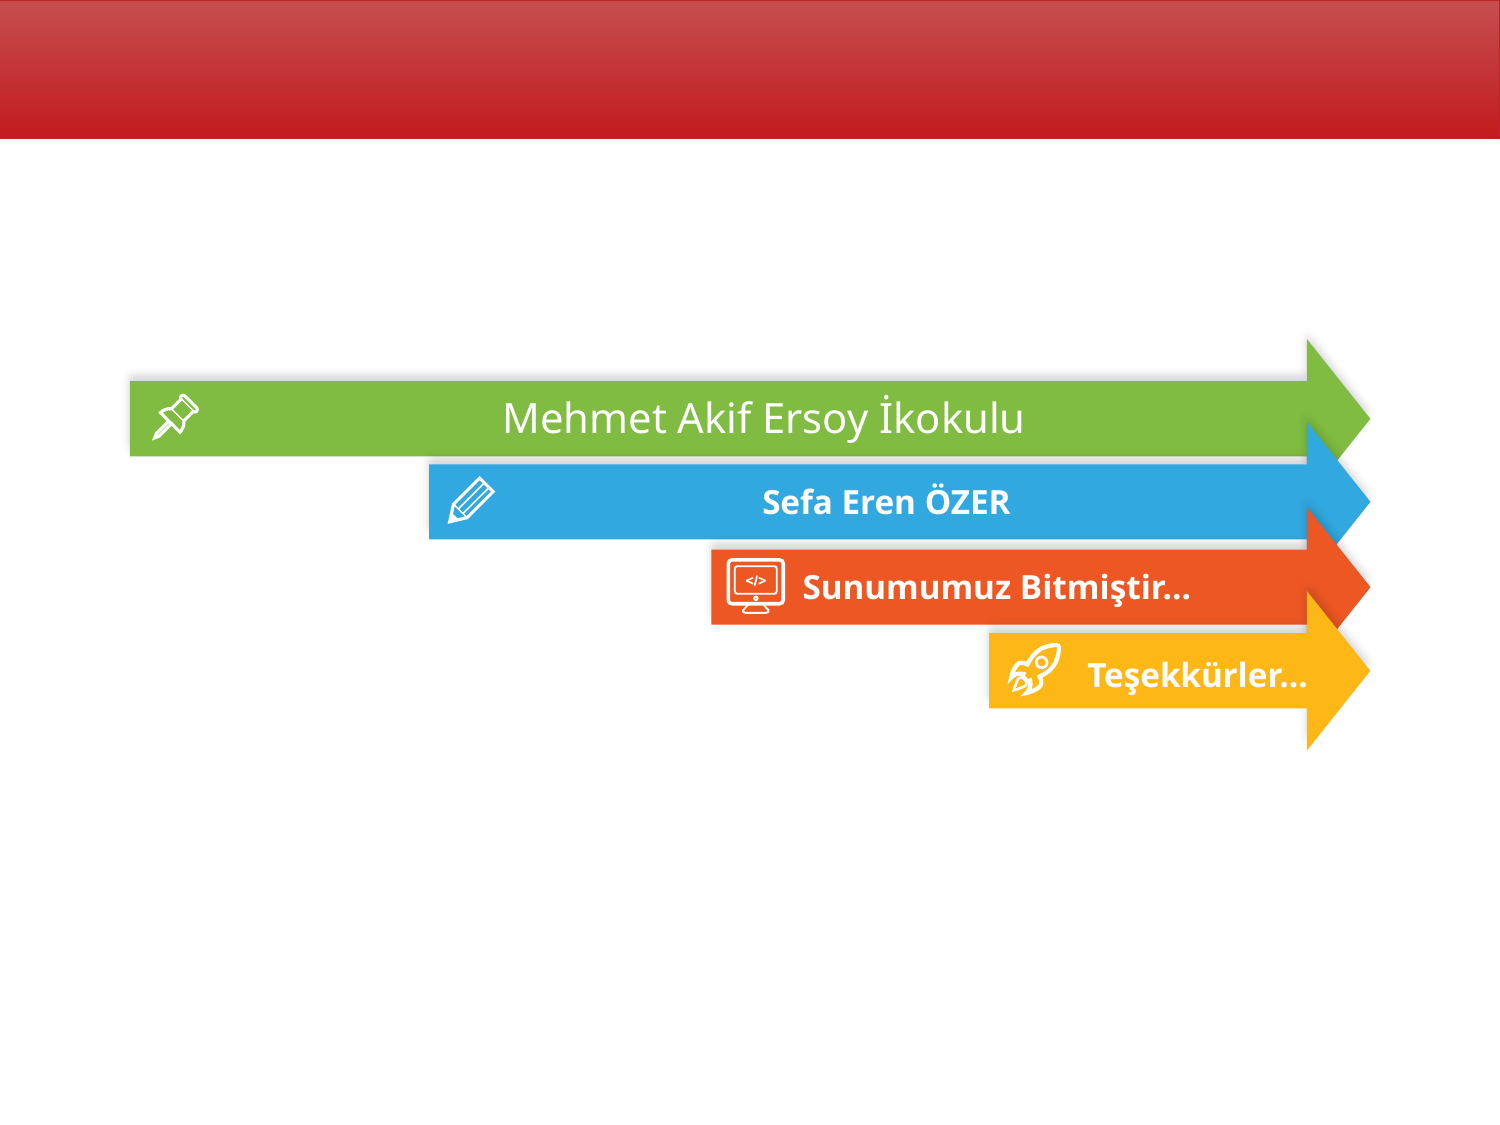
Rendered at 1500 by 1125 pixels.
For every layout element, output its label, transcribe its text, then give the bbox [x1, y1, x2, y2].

text_box Teşekkürler… [1072, 646, 1330, 702]
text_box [726, 558, 785, 614]
text_box [710, 504, 1372, 626]
text_box [151, 393, 200, 441]
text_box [1016, 634, 1056, 703]
text_box Sunumumuz Bitmiştir… [787, 559, 1323, 614]
text_box [128, 335, 1372, 458]
text_box Mehmet Akif Ersoy İkokulu [215, 383, 1313, 449]
text_box [447, 475, 496, 524]
text_box Sefa Eren ÖZER [501, 473, 1273, 529]
text_box [0, 0, 1500, 139]
text_box [428, 427, 1372, 541]
text_box [988, 609, 1372, 754]
